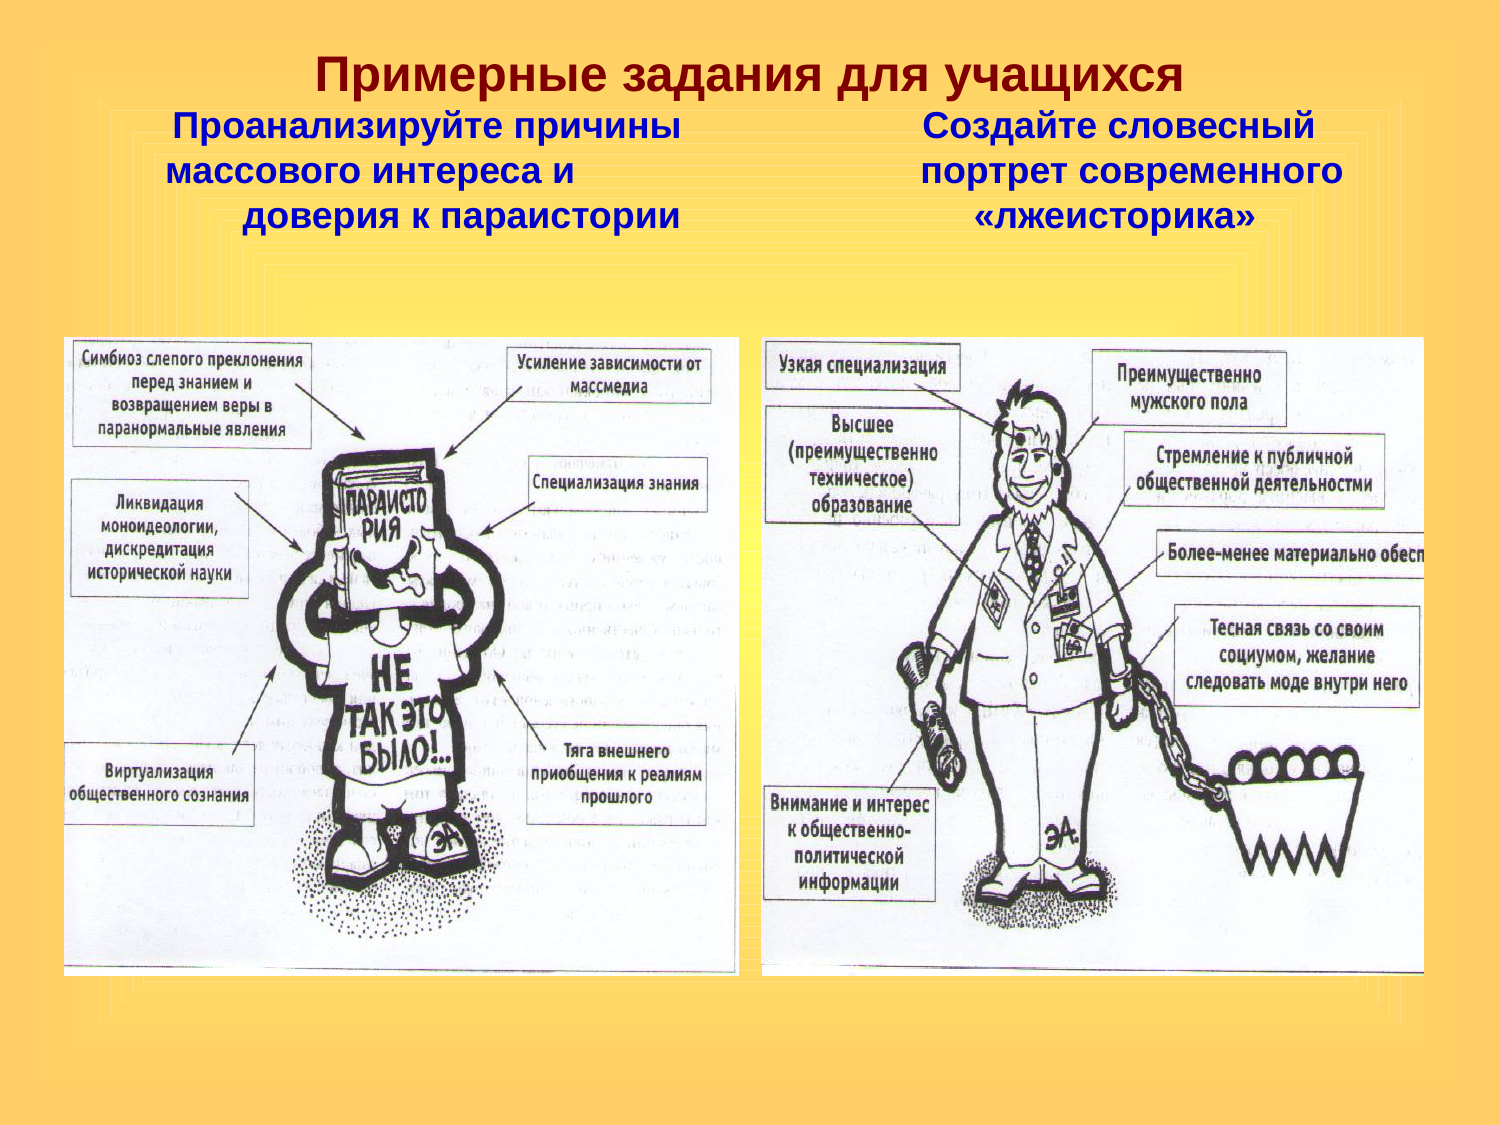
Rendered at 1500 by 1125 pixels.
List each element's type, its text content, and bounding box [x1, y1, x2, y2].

title Примерные задания для учащихся Проанализируйте причины Создайте словесный массового интереса и портрет современного доверия к параистории «лжеисторика» [75, 45, 1425, 233]
picture [761, 337, 1424, 977]
picture [64, 337, 739, 977]
